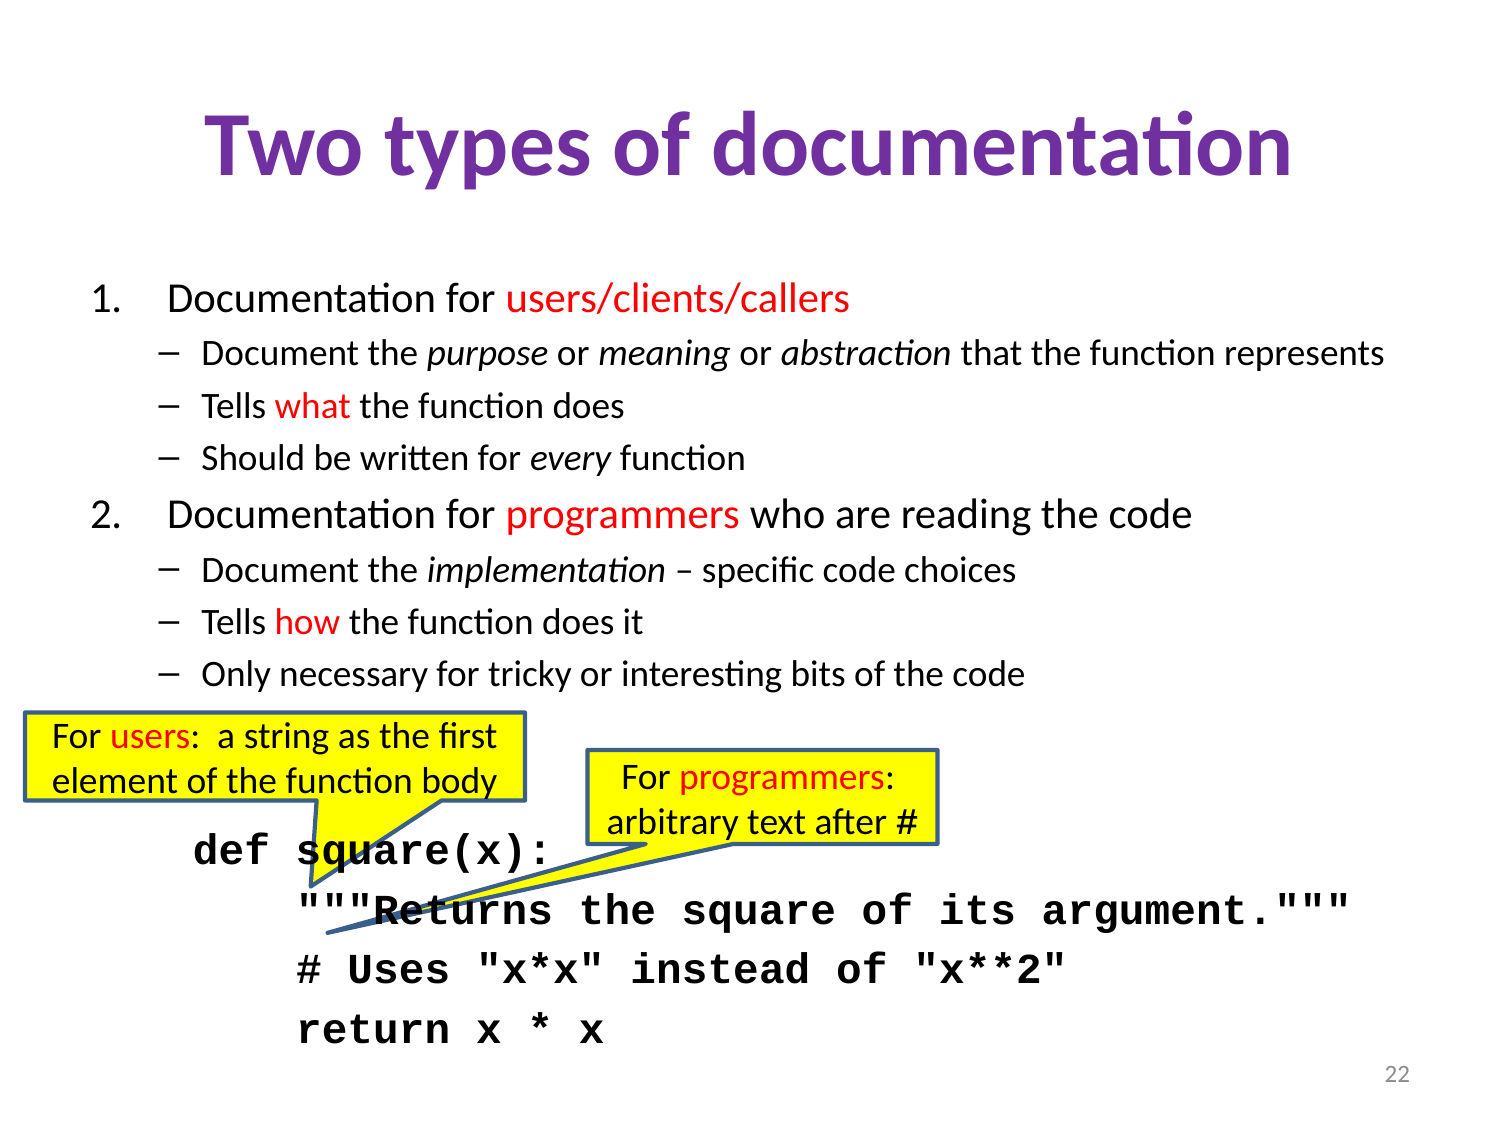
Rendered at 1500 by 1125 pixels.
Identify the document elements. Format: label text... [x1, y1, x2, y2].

list Documentation for users/clients/callers Document the purpose or meaning or abstraction that the function represents Tells what the function does Should be written for every function Documentation for programmers who are reading the code Document the implementation – specific code choices Tells how the function does it Only necessary for tricky or interesting bits of the code def square(x): """Returns the square of its argument.""" # Uses "x*x" instead of "x**2" return x * x [75, 262, 1463, 1063]
text_box For users: a string as the first element of the function body [22, 710, 75, 803]
slide_number 22 [1074, 1042, 1425, 1103]
title Two types of documentation [75, 45, 1425, 233]
